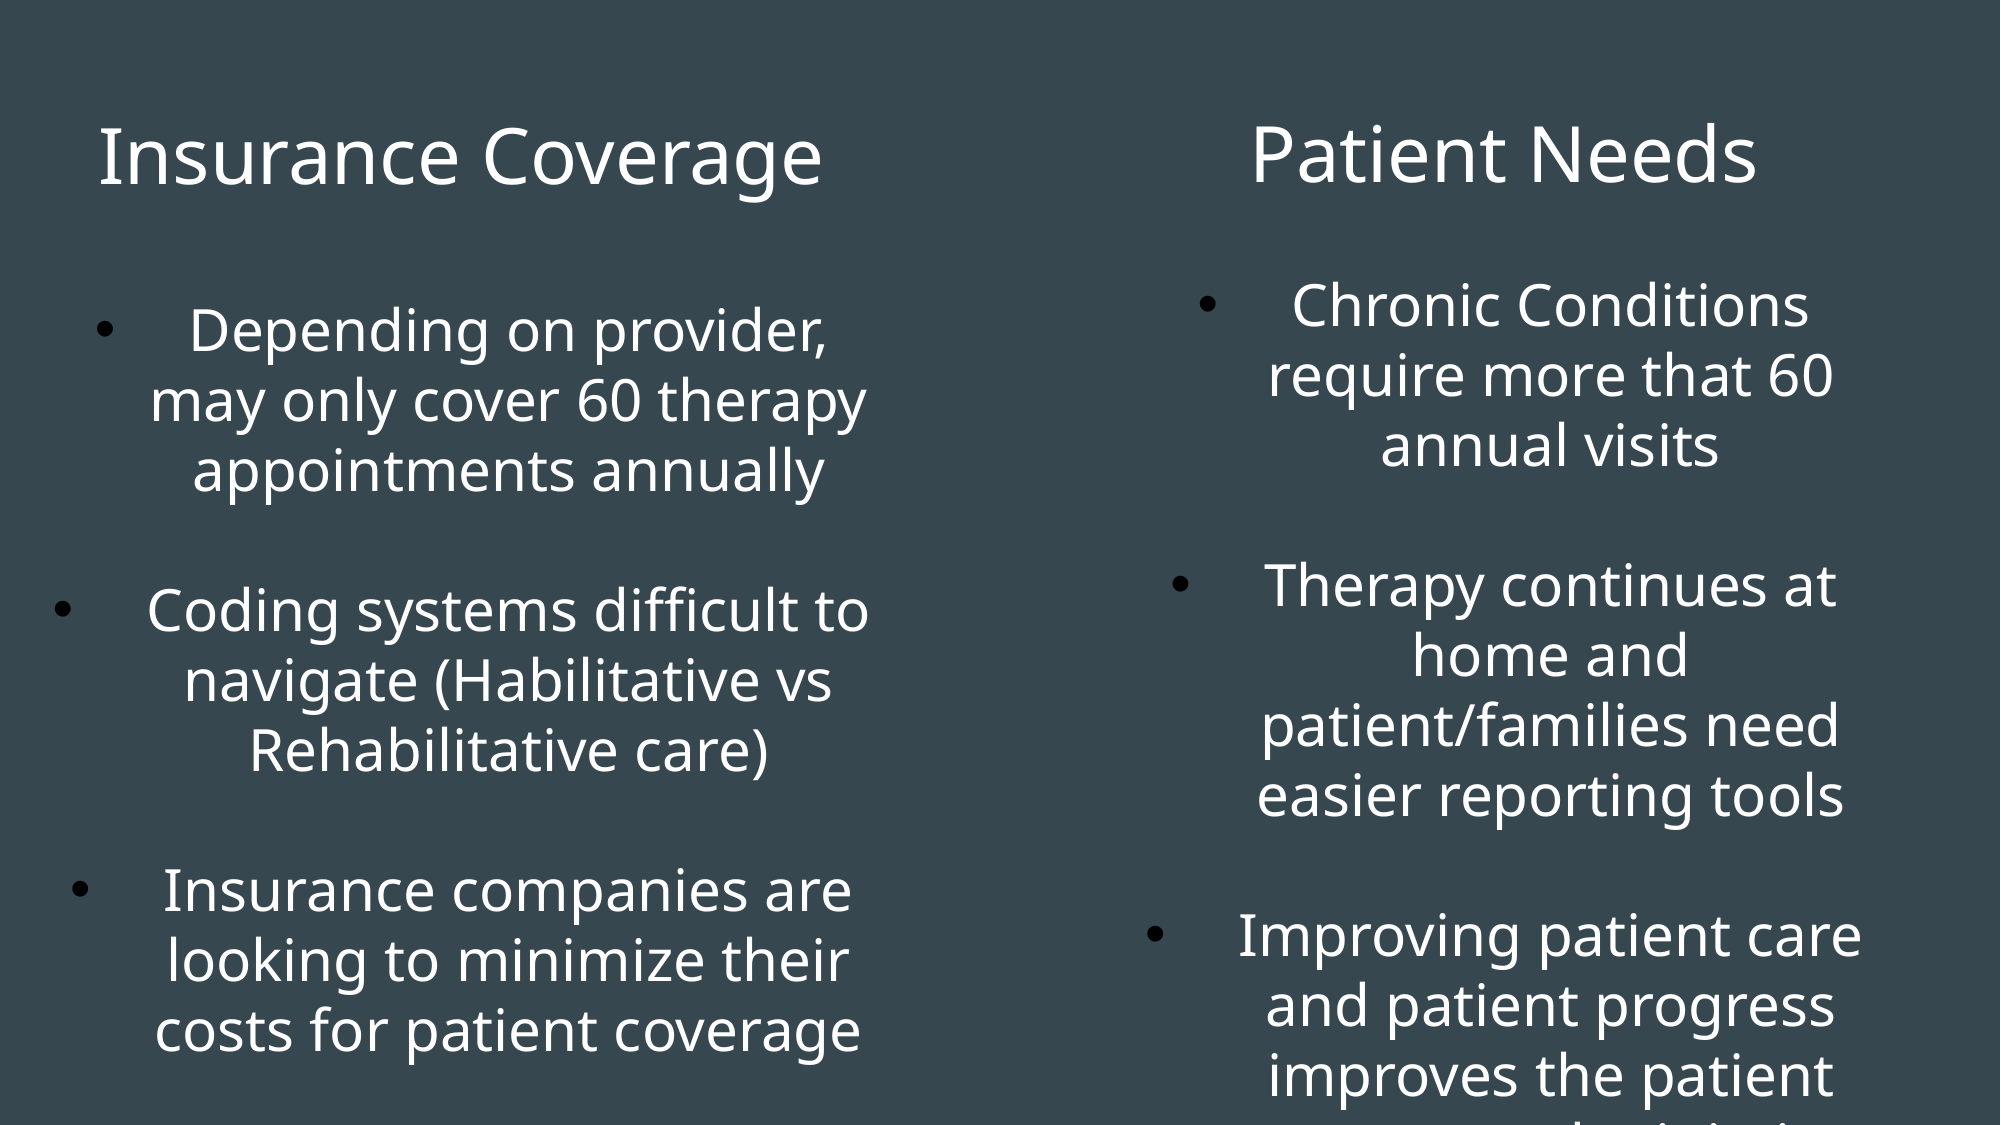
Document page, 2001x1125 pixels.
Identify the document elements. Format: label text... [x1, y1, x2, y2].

text_box Insurance Coverage Depending on provider, may only cover 60 therapy appointments annually Coding systems difficult to navigate (Habilitative vs Rehabilitative care) Insurance companies are looking to minimize their costs for patient coverage [10, 86, 913, 1125]
text_box Patient Needs Chronic Conditions require more that 60 annual visits Therapy continues at home and patient/families need easier reporting tools Improving patient care and patient progress improves the patient outcome and minimizes costs [1087, 85, 1921, 1125]
